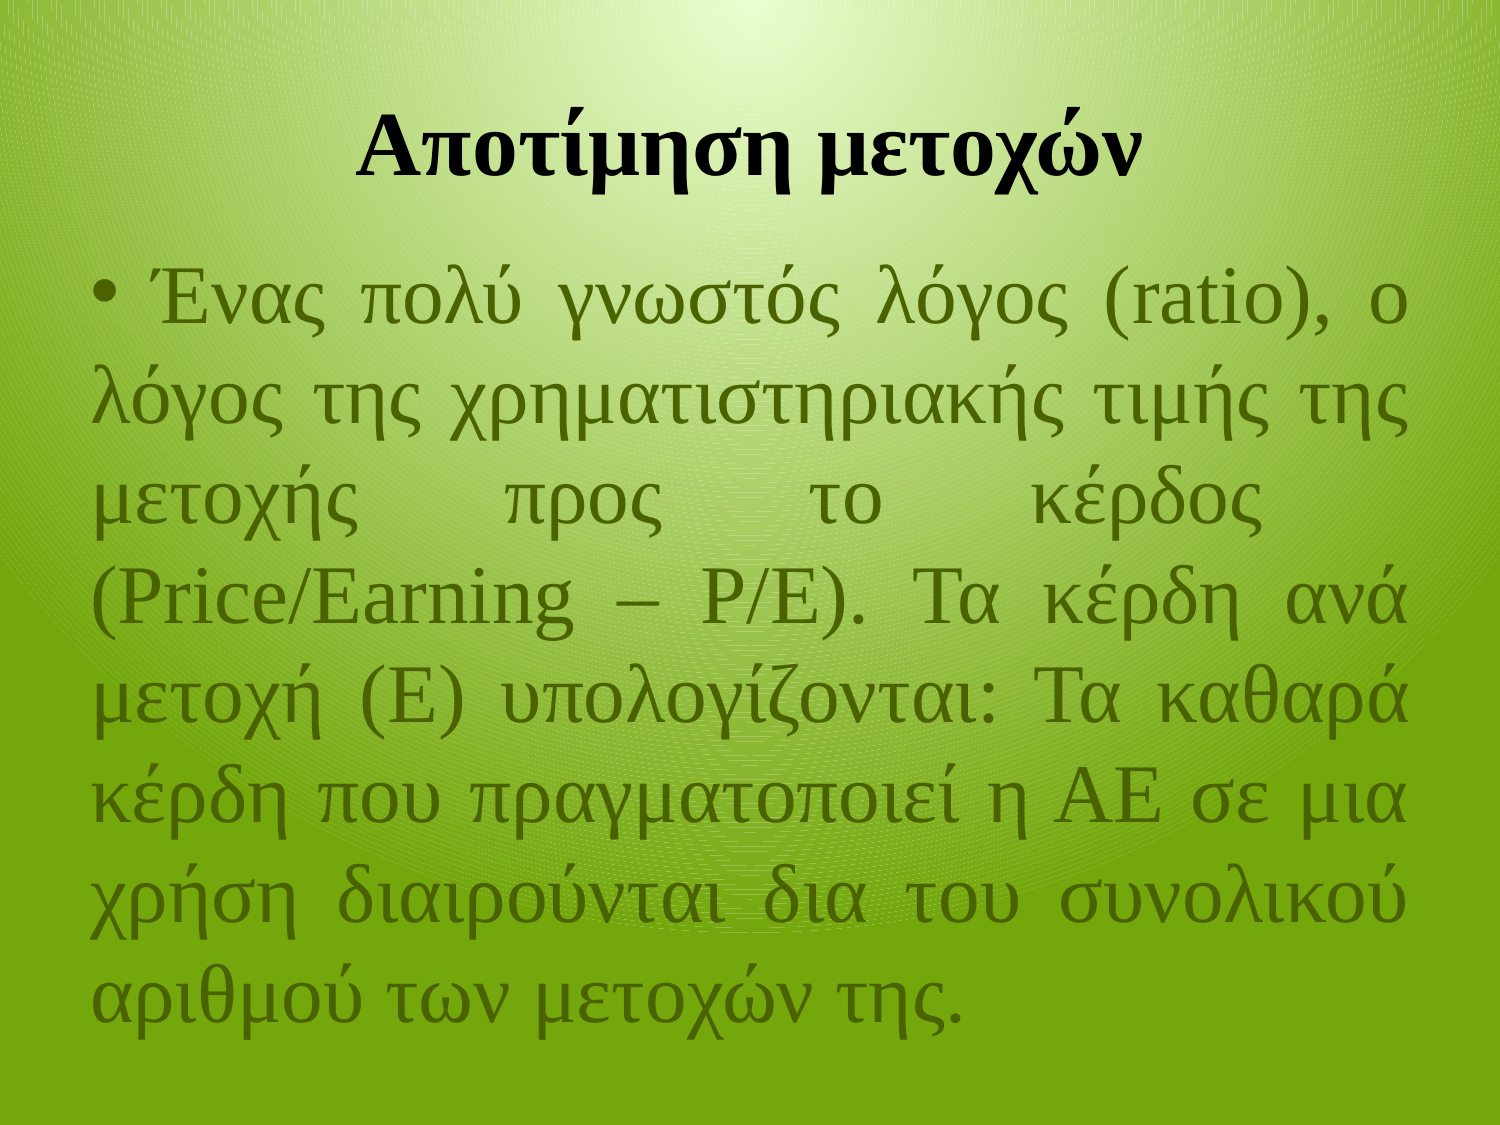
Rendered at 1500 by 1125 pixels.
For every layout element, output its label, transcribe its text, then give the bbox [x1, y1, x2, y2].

title Αποτίμηση μετοχών [75, 45, 1425, 232]
list Ένας πολύ γνωστός λόγος (ratio), ο λόγος της χρηματιστηριακής τιμής της μετοχής προς το κέρδος (Price/Earning – P/E). Τα κέρδη ανά μετοχή (E) υπολογίζονται: Τα καθαρά κέρδη που πραγματοποιεί η ΑΕ σε μια χρήση διαιρούνται δια του συνολικού αριθμού των μετοχών της. [75, 232, 1425, 1094]
